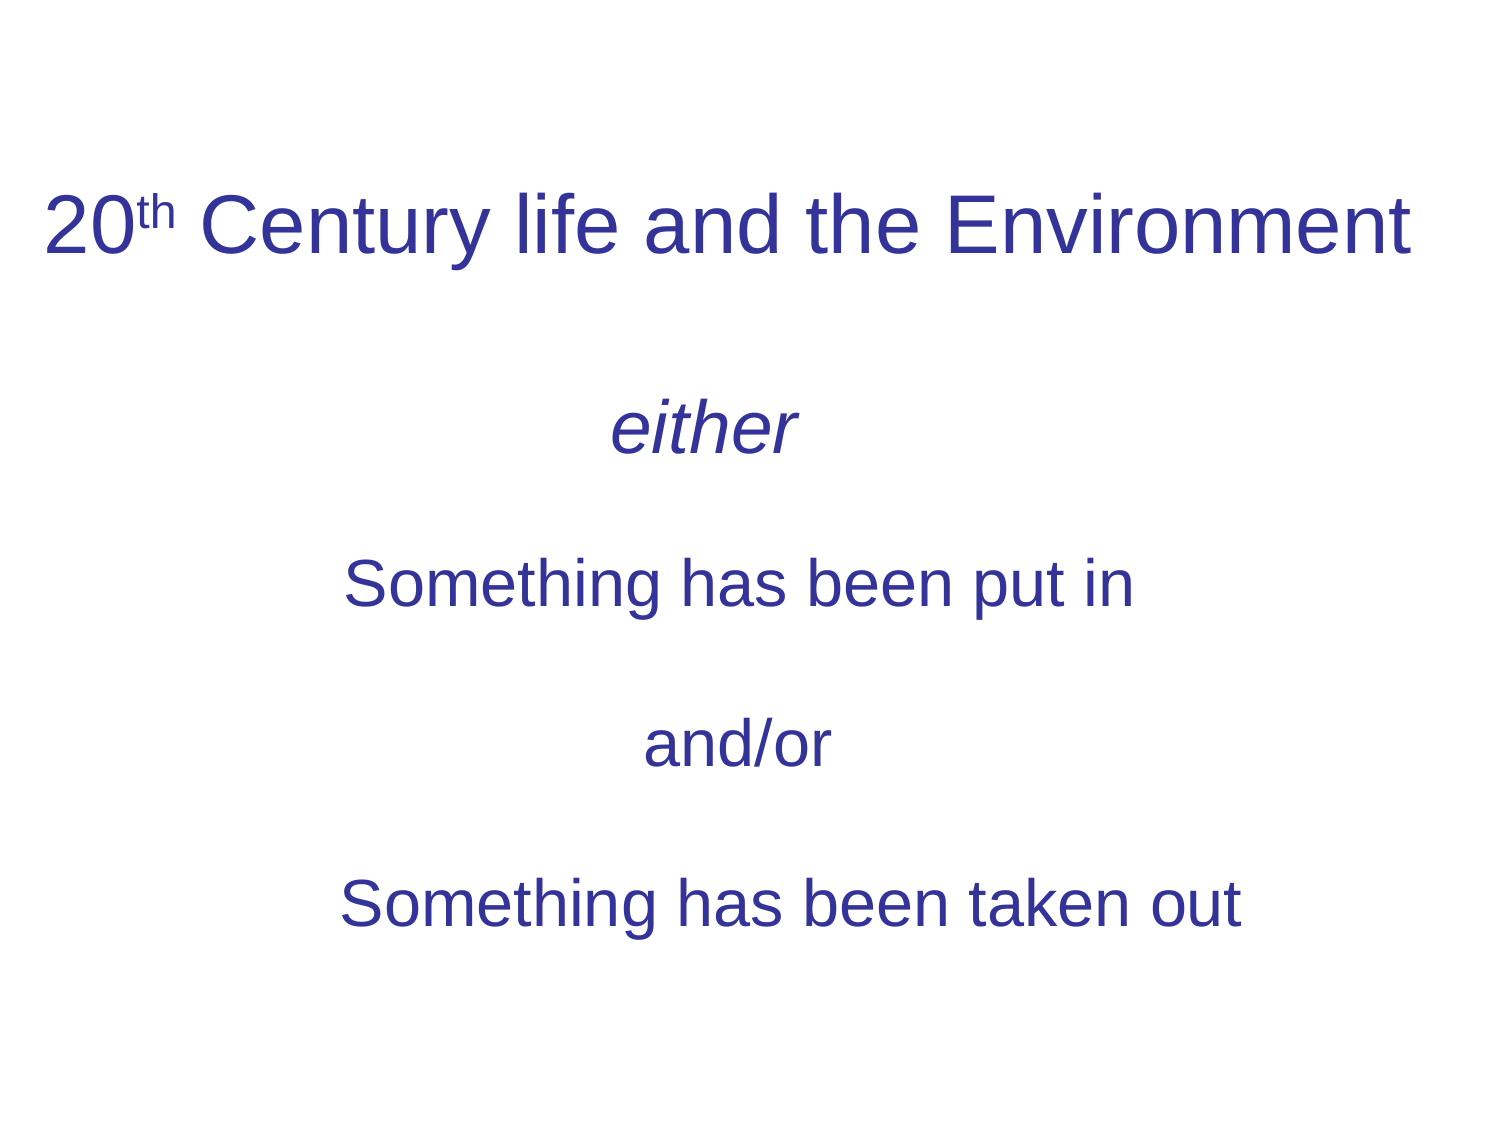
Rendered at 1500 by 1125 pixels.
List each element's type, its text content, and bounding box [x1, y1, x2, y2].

text_box 20th Century life and the Environment either Something has been put in and/or Something has been taken out [29, 162, 1428, 947]
